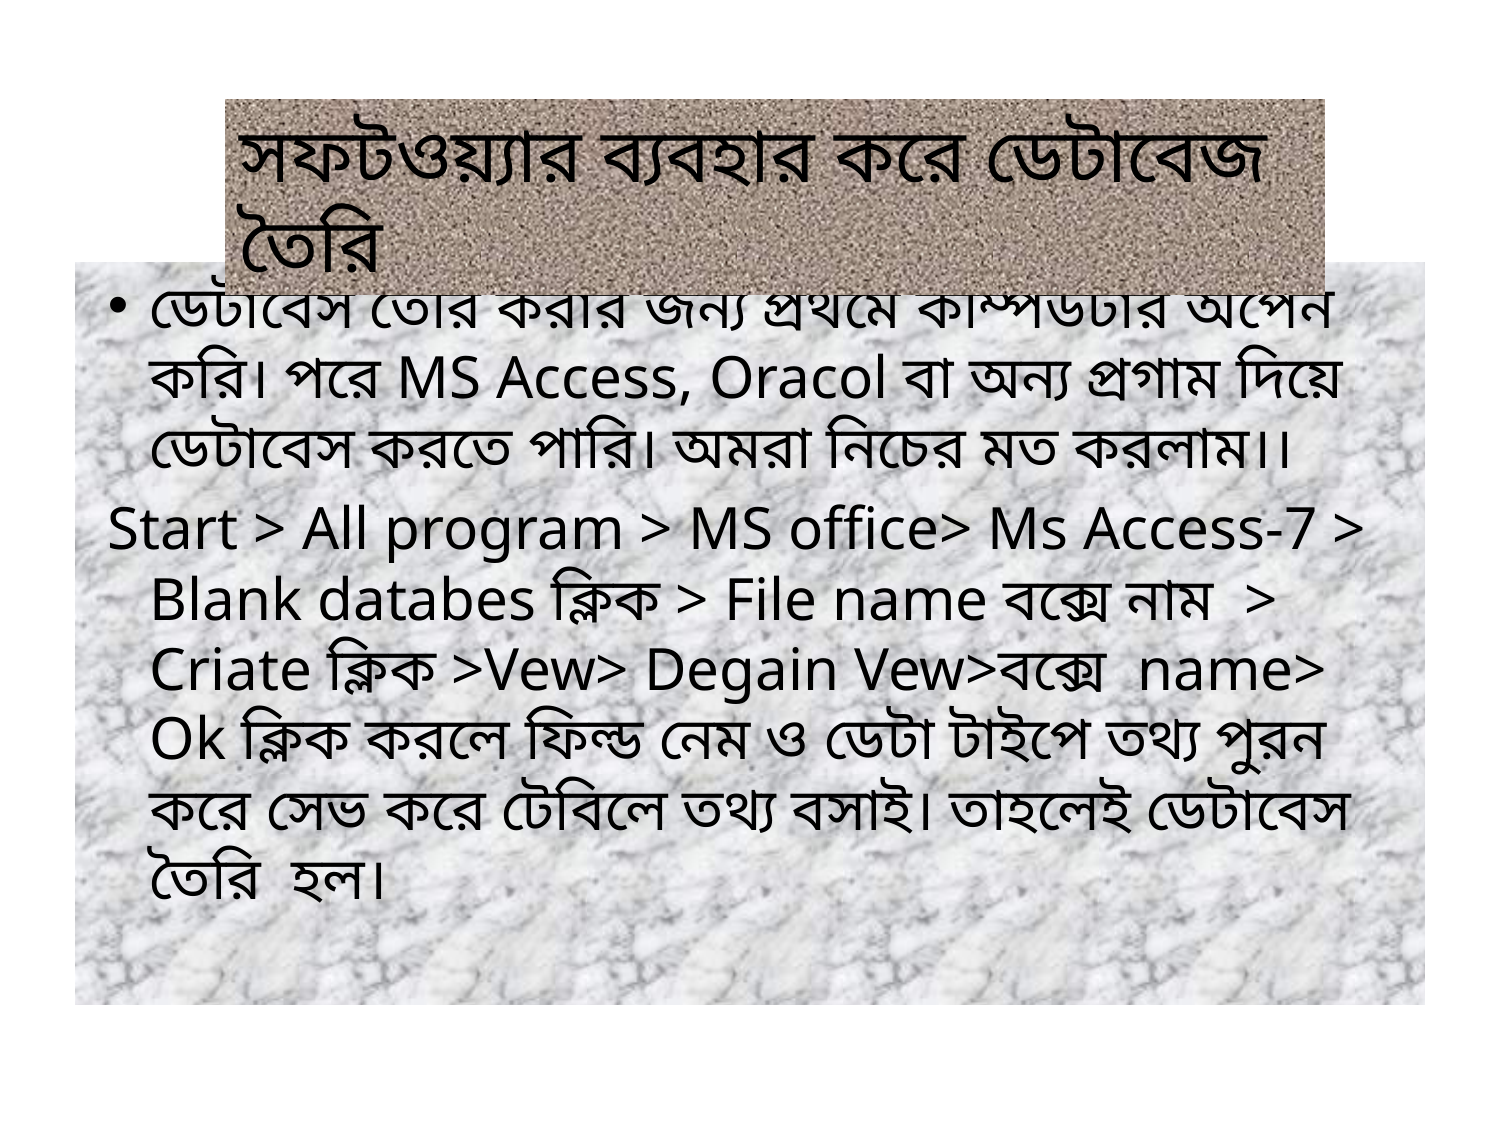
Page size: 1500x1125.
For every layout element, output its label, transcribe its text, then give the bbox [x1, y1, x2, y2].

list ডেটাবেস তৈরি করার জন্য প্রথমে কম্পিউটার অপেন করি। পরে MS Access, Oracol বা অন্য প্রগাম দিয়ে ডেটাবেস করতে পারি। অমরা নিচের মত করলাম।। Start > All program > MS office> Ms Access-7 > Blank databes ক্লিক > File name বক্সে নাম > Criate ক্লিক >Vew> Degain Vew>বক্সে name> Ok ক্লিক করলে ফিল্ড নেম ও ডেটা টাইপে তথ্য পুরন করে সেভ করে টেবিলে তথ্য বসাই। তাহলেই ডেটাবেস তৈরি হল। [75, 262, 1425, 1005]
text_box সফটওয়্যার ব্যবহার করে ডেটাবেজ তৈরি [225, 99, 1325, 295]
